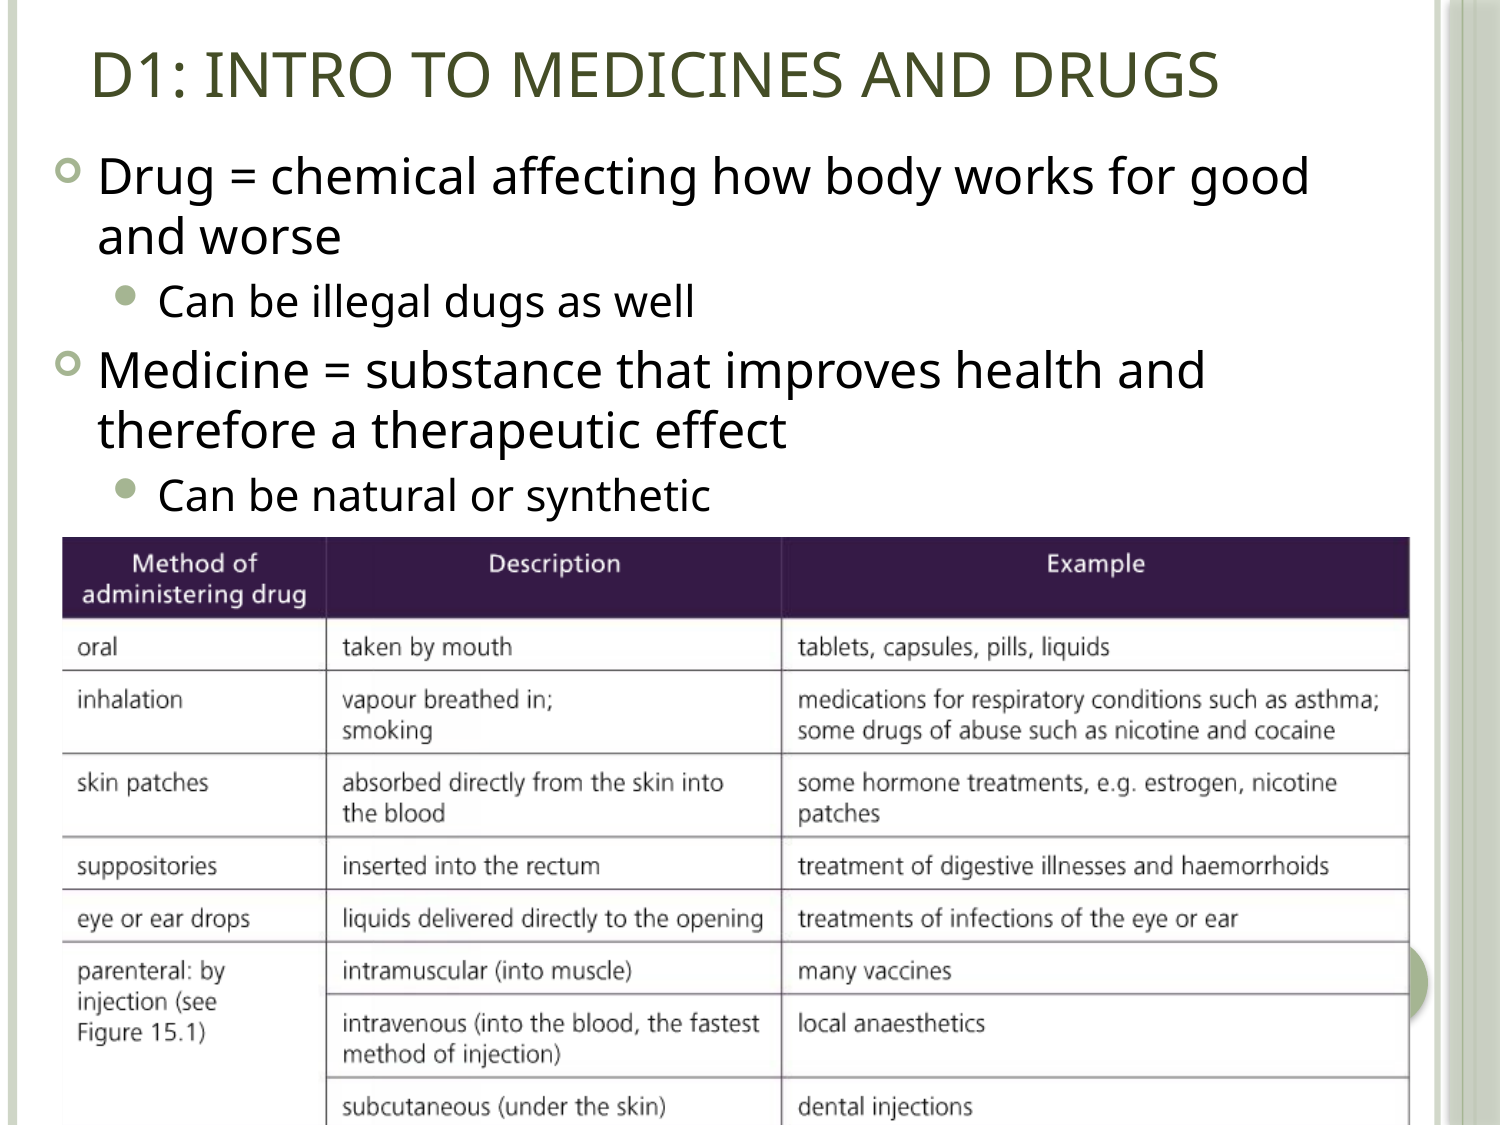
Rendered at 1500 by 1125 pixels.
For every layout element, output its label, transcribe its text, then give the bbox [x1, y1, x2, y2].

picture [61, 536, 1411, 1125]
title D1: Intro to medicines and drugs [75, 24, 1300, 118]
list Drug = chemical affecting how body works for good and worse Can be illegal dugs as well Medicine = substance that improves health and therefore a therapeutic effect Can be natural or synthetic [37, 137, 1415, 1050]
